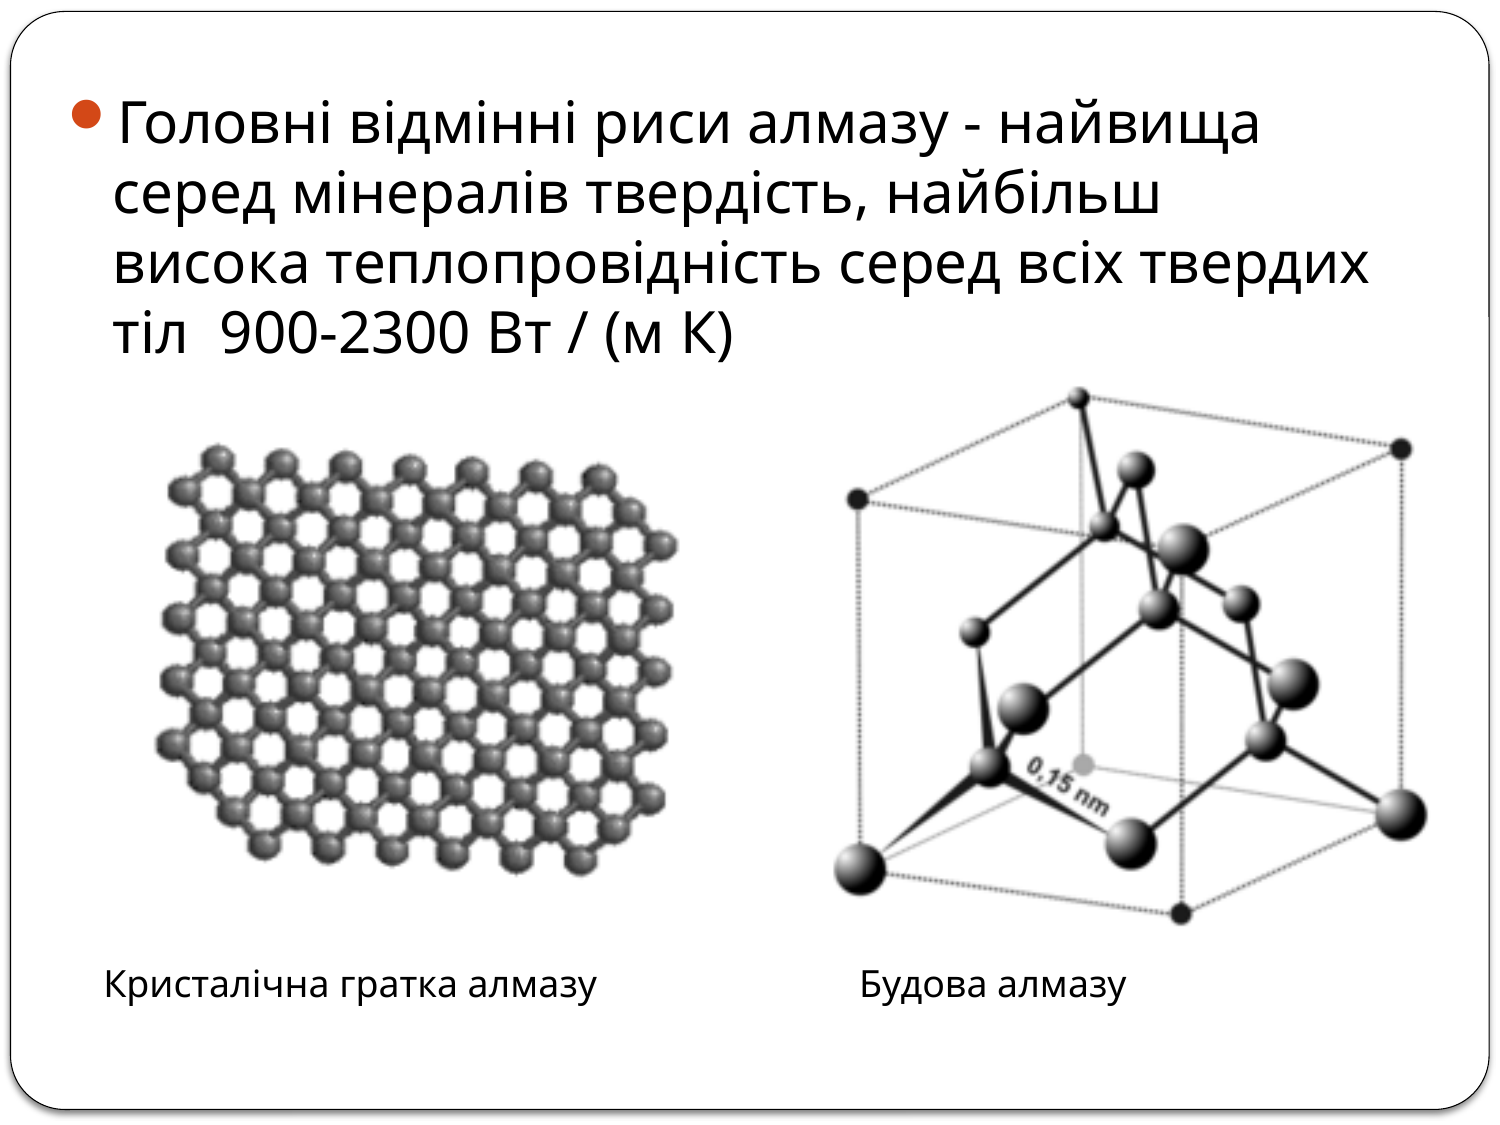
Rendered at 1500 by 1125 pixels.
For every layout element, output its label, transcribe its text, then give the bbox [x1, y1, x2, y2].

picture [832, 385, 1431, 929]
list Головні відмінні риси алмазу - найвища серед мінералів твердість, найбільш висока теплопровідність серед всіх твердих тіл 900-2300 Вт / (м К) [53, 78, 1404, 799]
text_box Кристалічна гратка алмазу [88, 952, 680, 1012]
text_box Будова алмазу [844, 952, 1329, 1012]
picture [76, 408, 759, 906]
